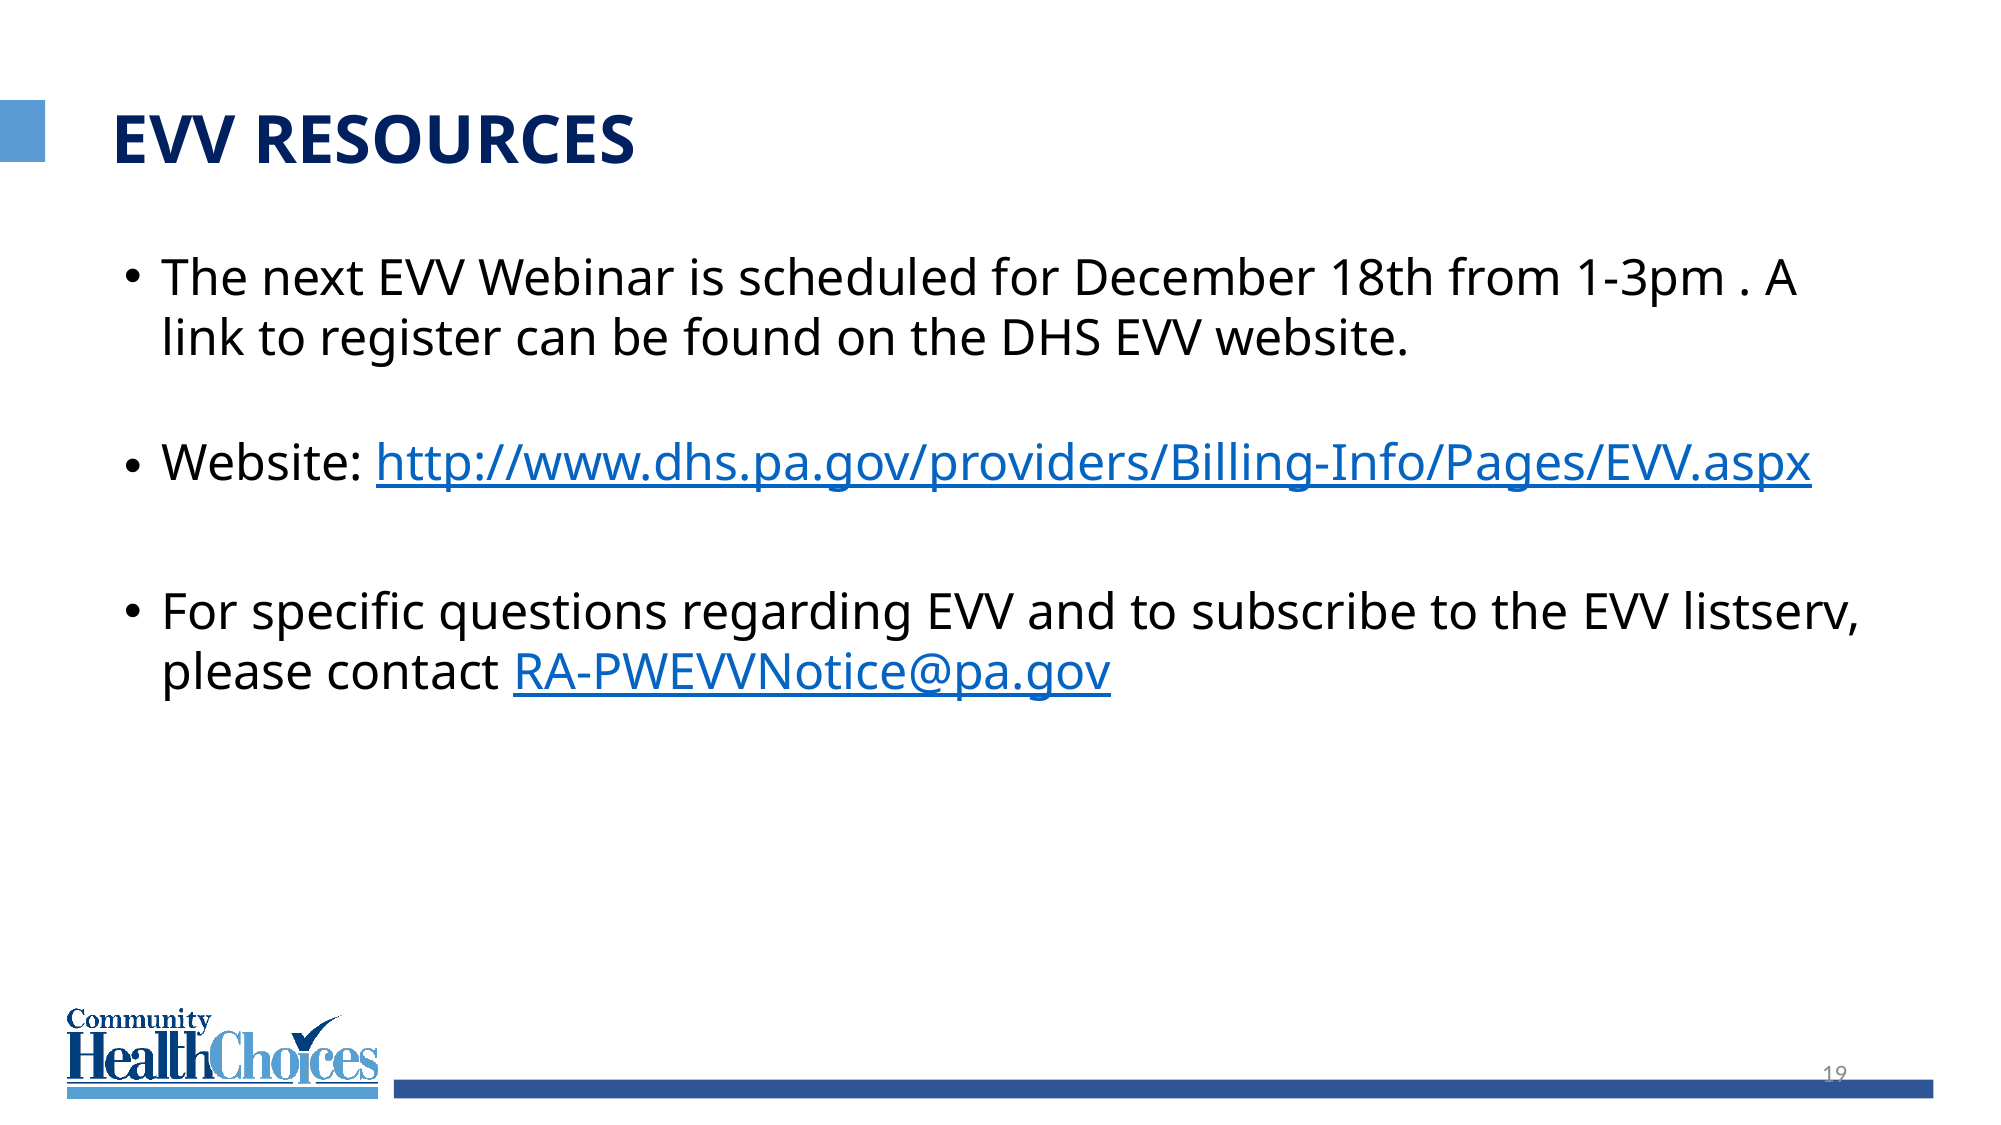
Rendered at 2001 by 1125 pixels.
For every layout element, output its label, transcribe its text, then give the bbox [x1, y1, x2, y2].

text_box [1863, 1079, 1934, 1099]
list EVV RESOURCES [96, 94, 1934, 257]
slide_number 19 [1412, 1042, 1863, 1103]
picture [67, 1008, 378, 1099]
list The next EVV Webinar is scheduled for December 18th from 1-3pm . A link to register can be found on the DHS EVV website. Website: http://www.dhs.pa.gov/providers/Billing-Info/Pages/EVV.aspx For specific questions regarding EVV and to subscribe to the EVV listserv, please contact RA-PWEVVNotice@pa.gov [109, 167, 1900, 897]
text_box [393, 1079, 1412, 1099]
text_box [0, 99, 46, 163]
